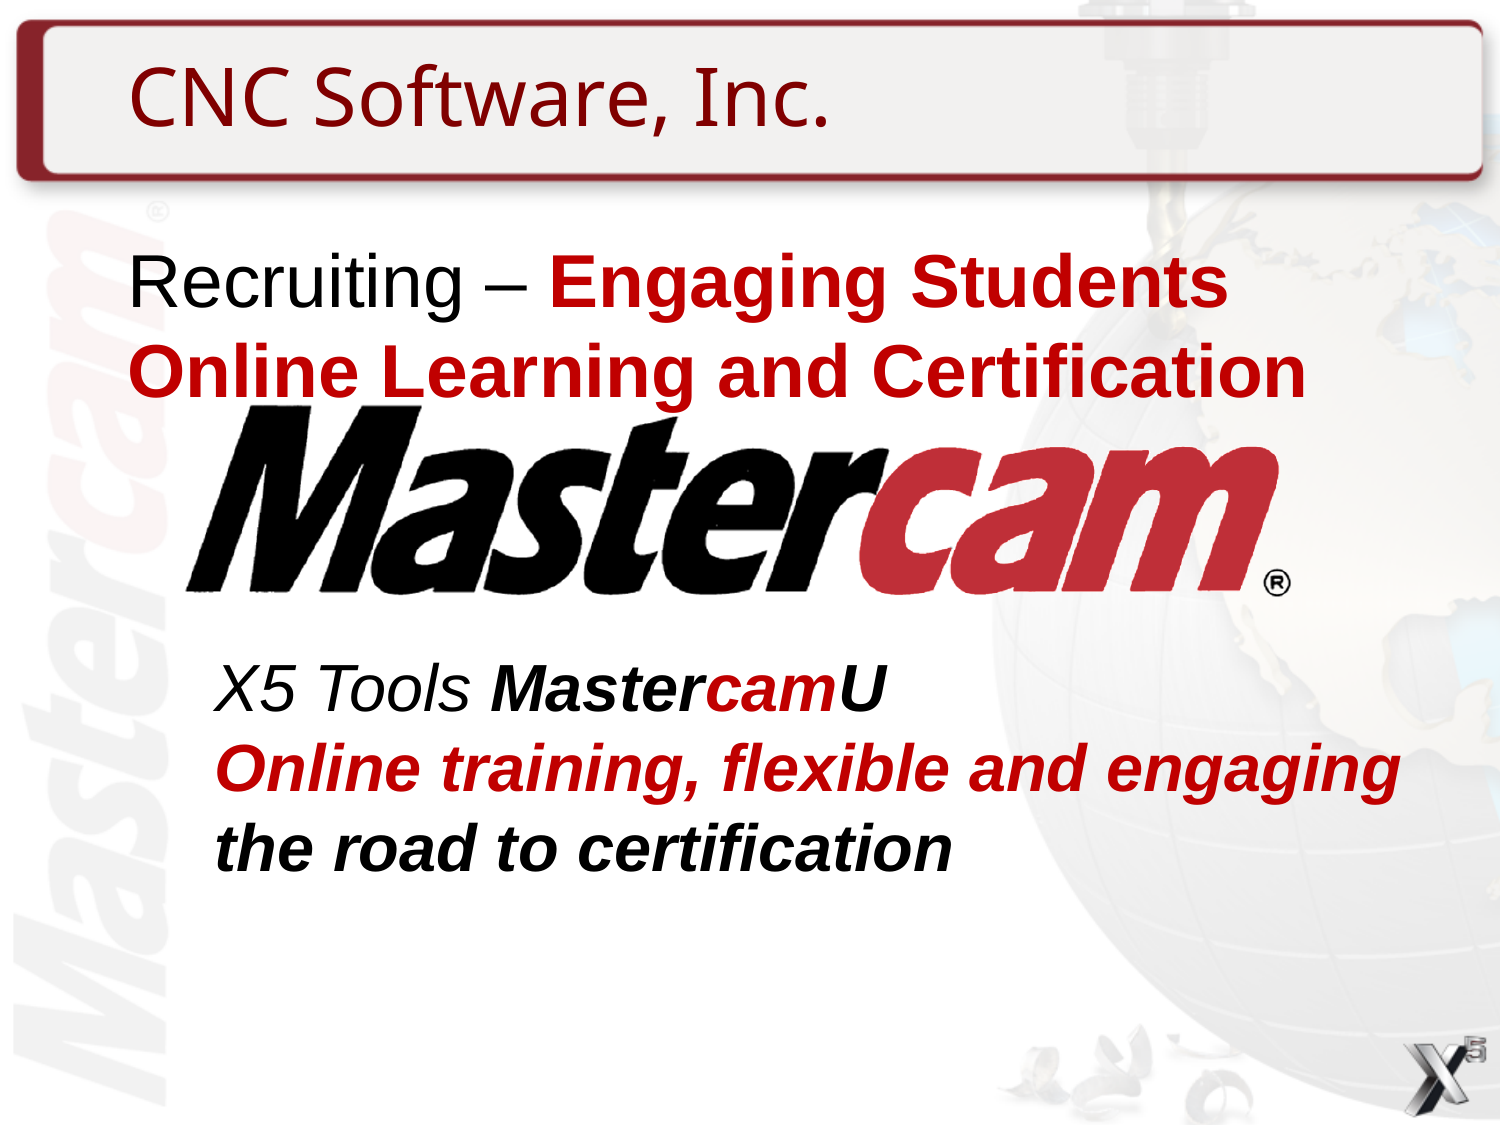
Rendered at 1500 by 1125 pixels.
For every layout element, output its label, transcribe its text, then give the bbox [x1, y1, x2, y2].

picture [0, 0, 1500, 1125]
text_box Recruiting – Engaging Students Online Learning and Certification [112, 224, 1475, 420]
text_box X5 Tools MastercamU Online training, flexible and engaging the road to certification [200, 637, 1500, 893]
text_box CNC Software, Inc. [112, 37, 1500, 183]
